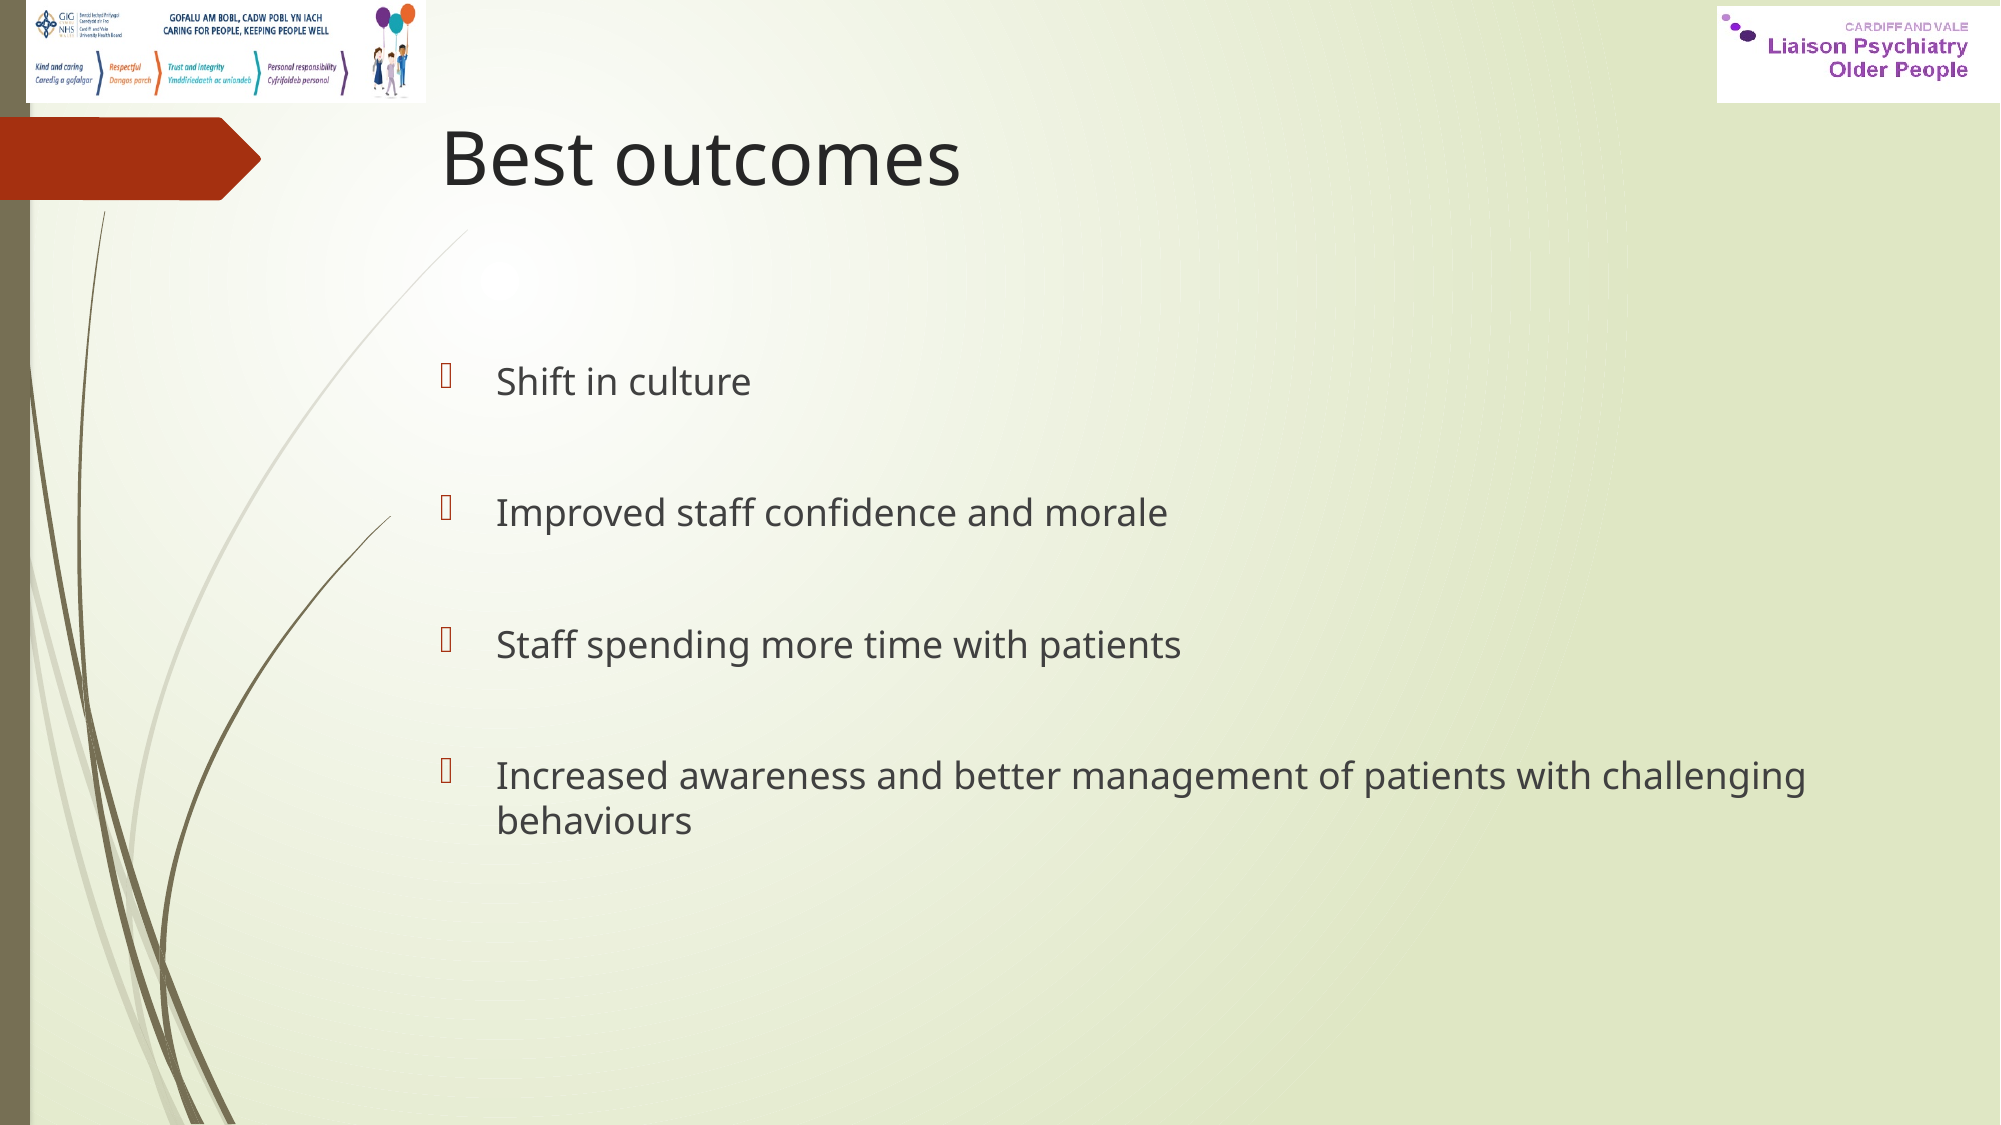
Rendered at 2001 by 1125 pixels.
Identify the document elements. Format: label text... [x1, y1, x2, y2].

list Shift in culture Improved staff confidence and morale Staff spending more time with patients Increased awareness and better management of patients with challenging behaviours [424, 350, 1888, 970]
picture [1717, 6, 2000, 103]
title Best outcomes [425, 102, 1888, 313]
picture [26, 0, 426, 103]
